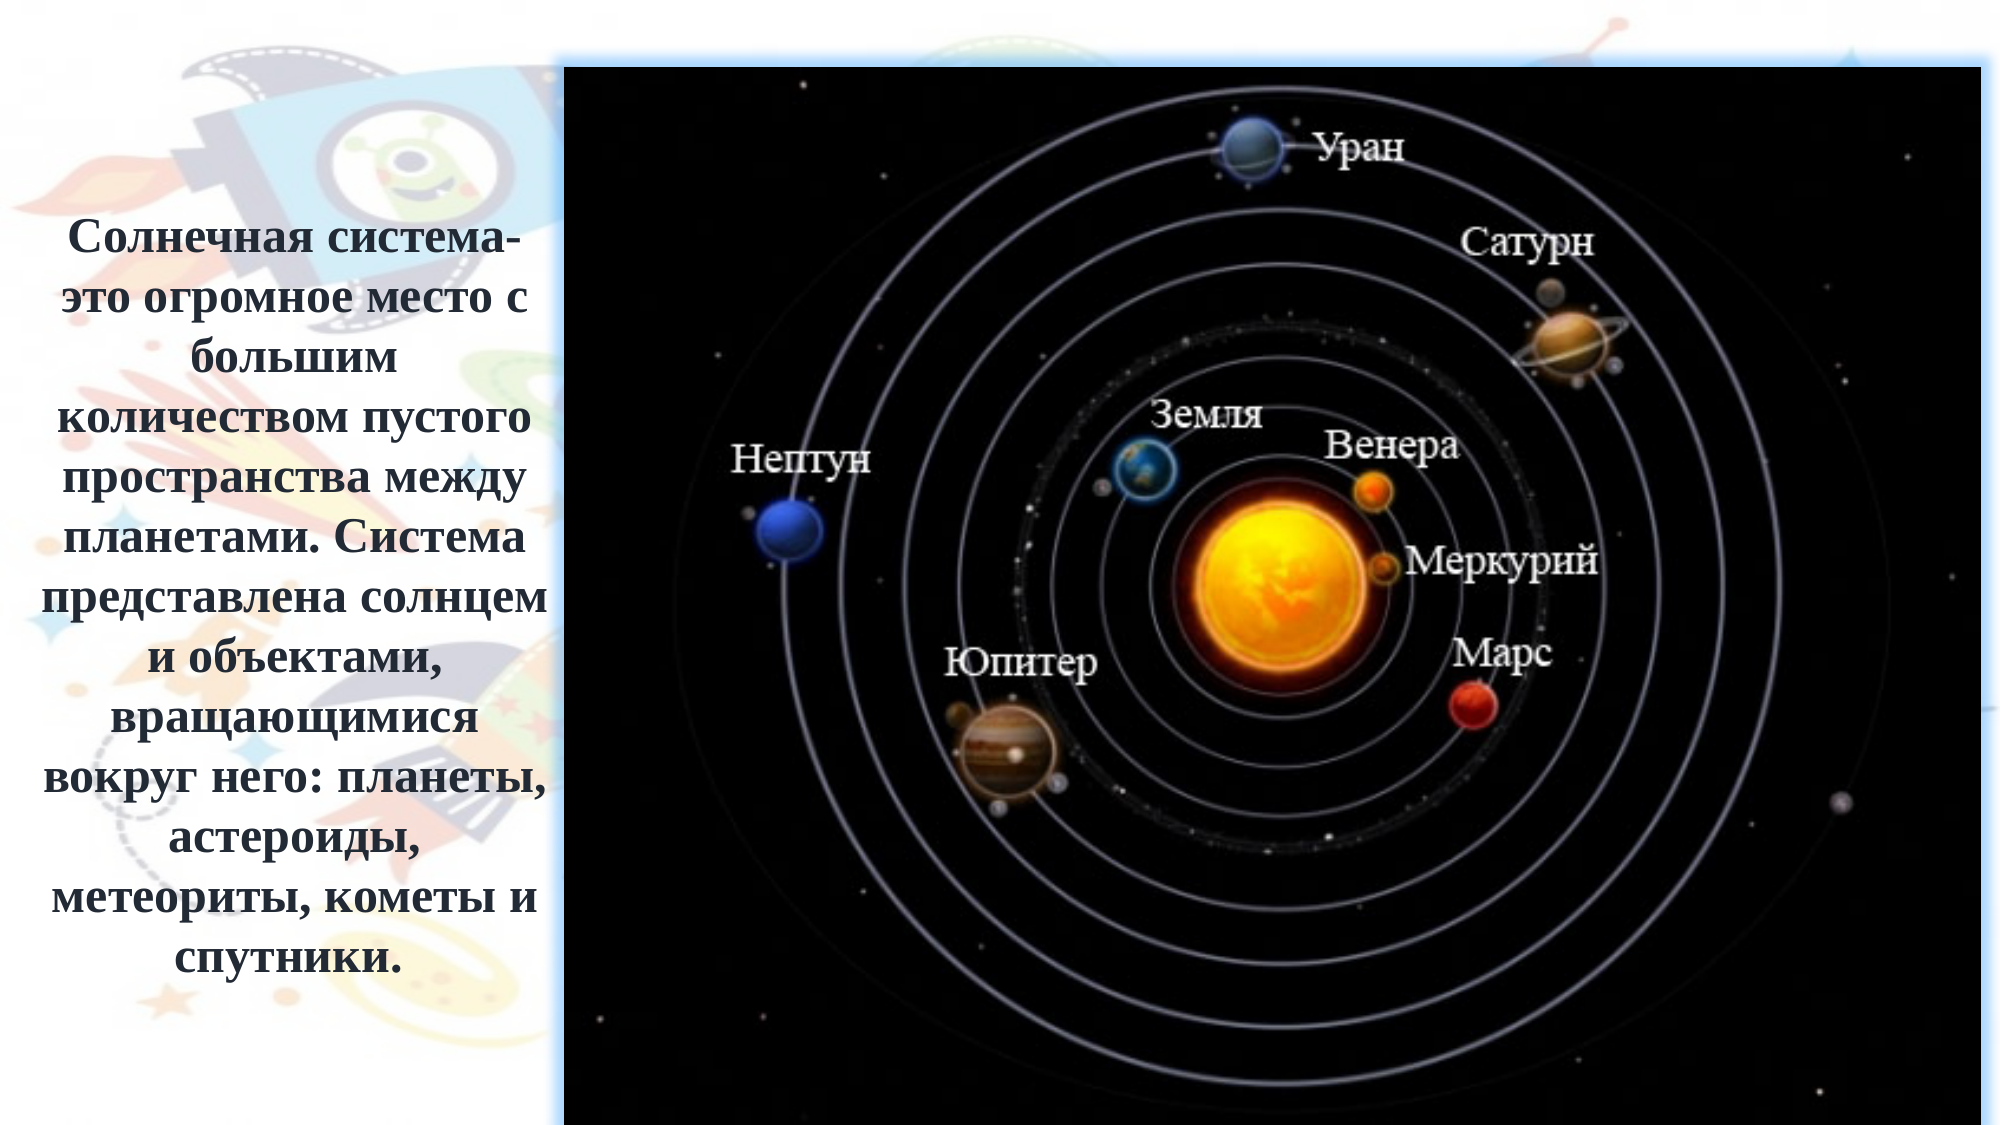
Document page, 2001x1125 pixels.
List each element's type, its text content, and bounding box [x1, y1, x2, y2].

text_box Солнечная система- это огромное место с большим количеством пустого пространства между планетами. Система представлена солнцем и объектами, вращающимися вокруг него: планеты, астероиды, метеориты, кометы и спутники. [24, 194, 564, 990]
picture [564, 67, 1981, 1125]
